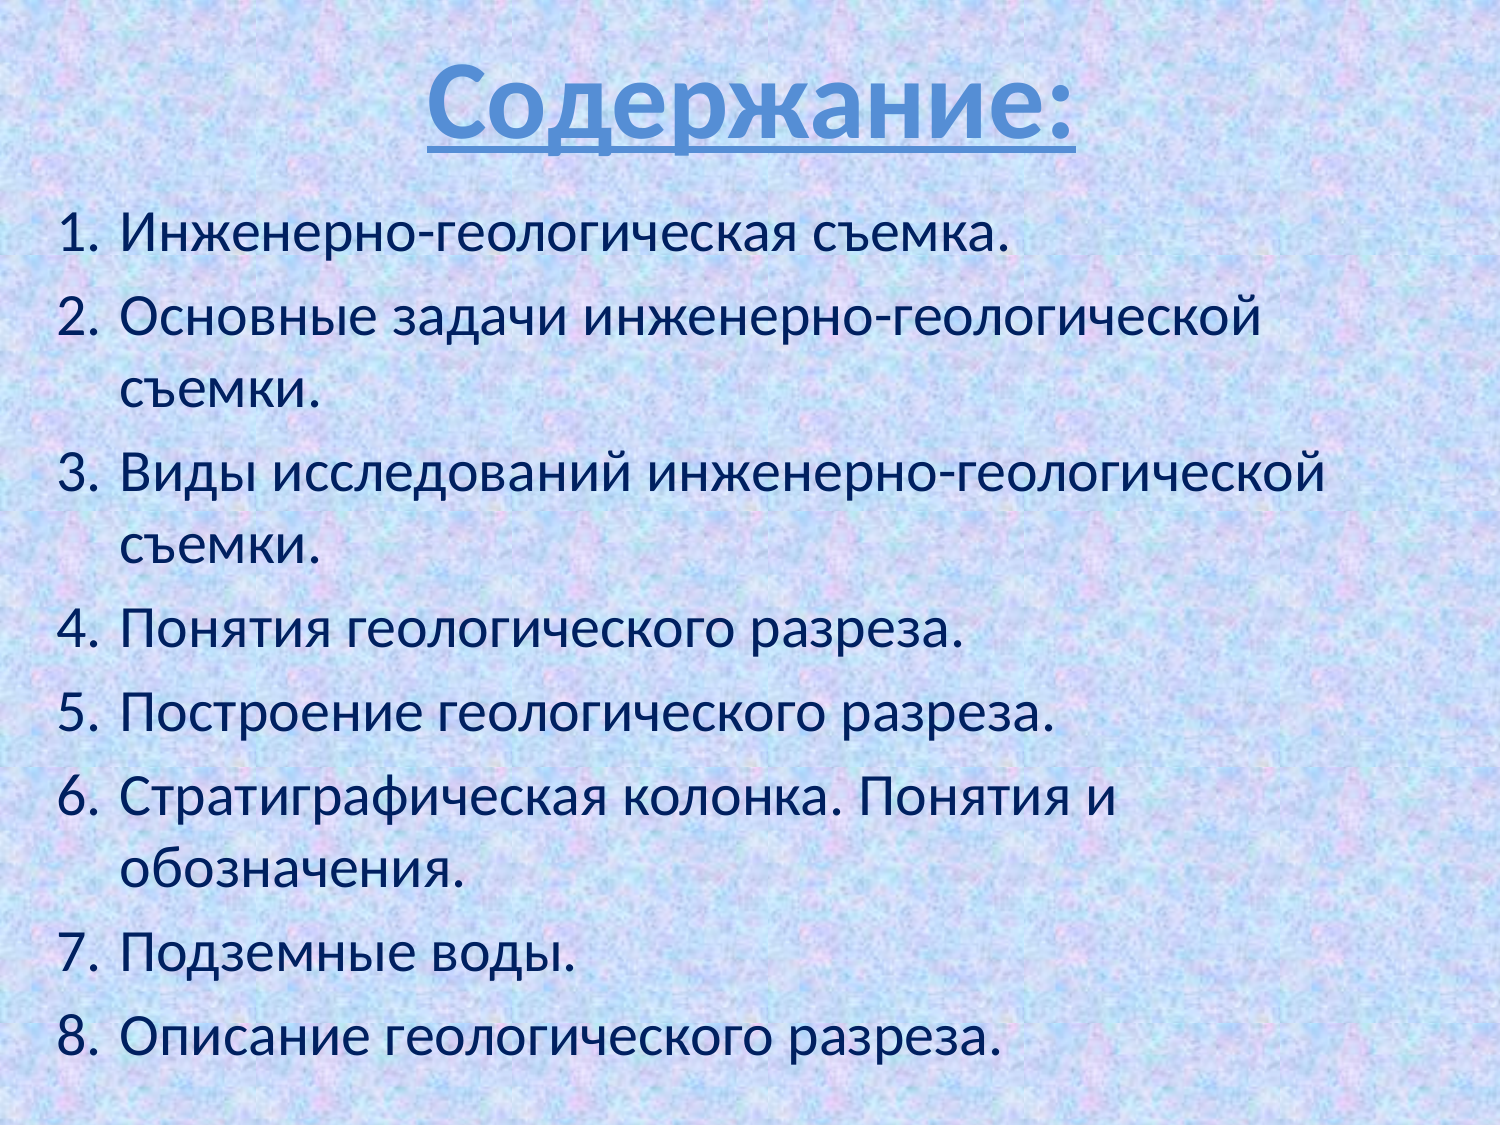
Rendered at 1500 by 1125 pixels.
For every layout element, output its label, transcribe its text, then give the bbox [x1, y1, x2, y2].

picture [0, 0, 1500, 1125]
title Содержание: [76, 0, 1427, 184]
list Инженерно-геологическая съемка. Основные задачи инженерно-геологической съемки. Виды исследований инженерно-геологической съемки. Понятия геологического разреза. Построение геологического разреза. Стратиграфическая колонка. Понятия и обозначения. Подземные воды. Описание геологического разреза. [41, 184, 1436, 1083]
